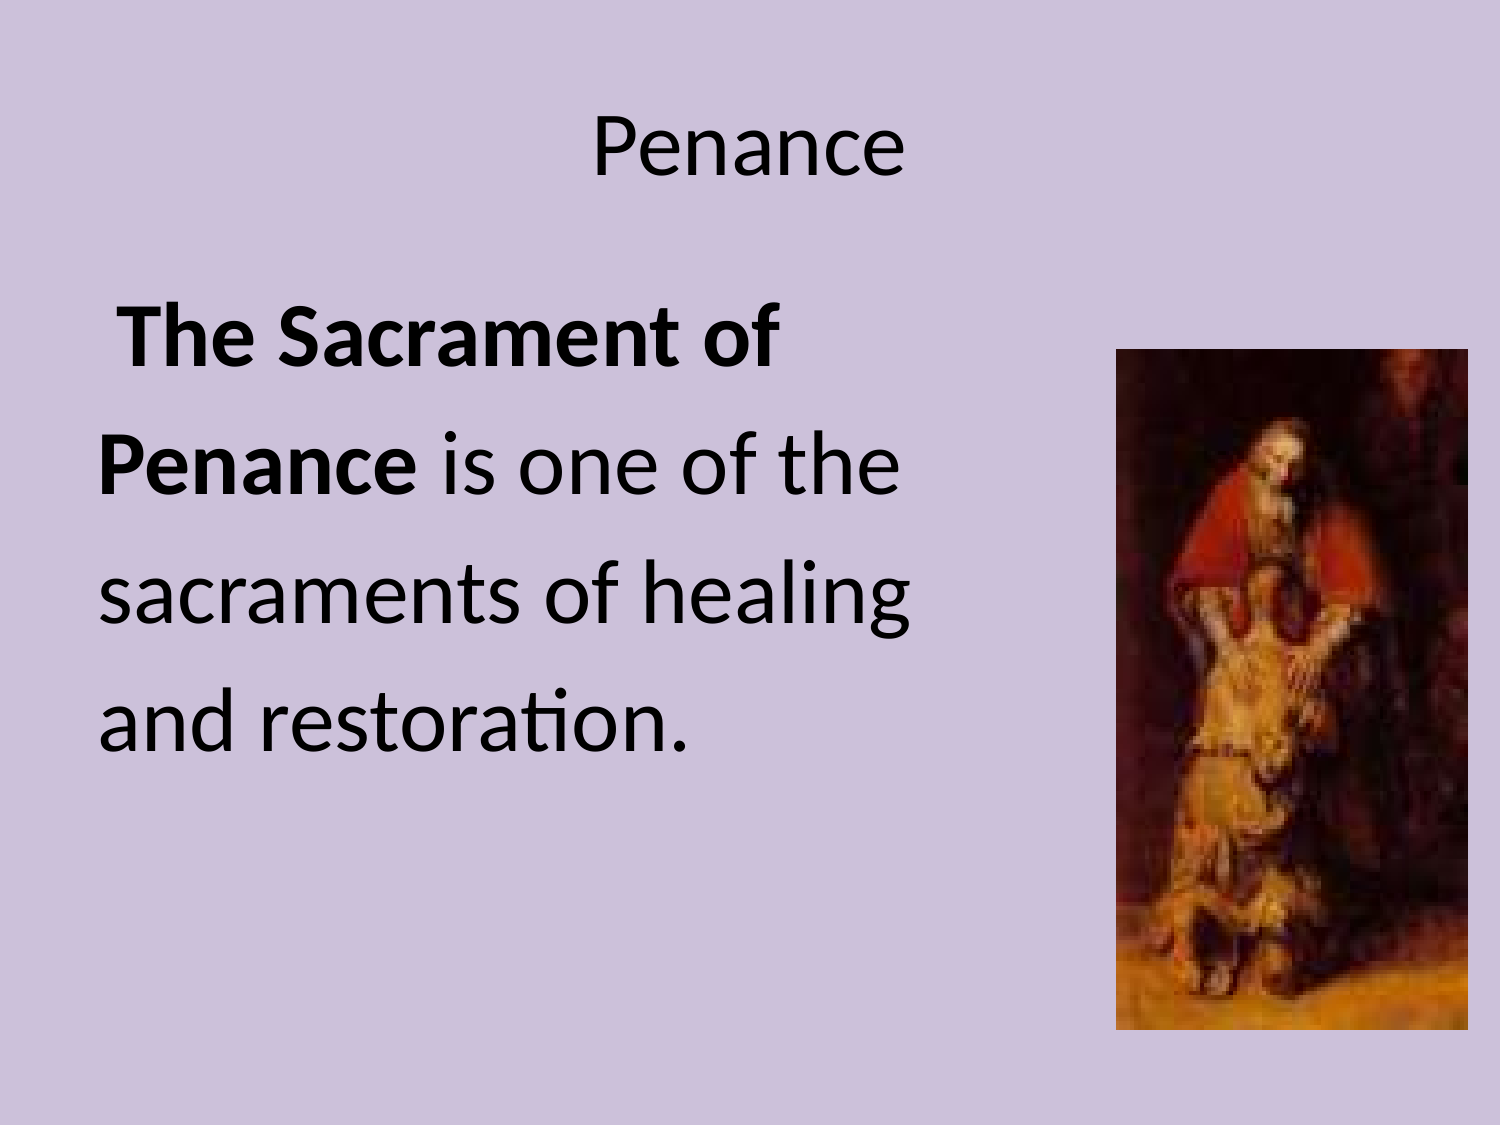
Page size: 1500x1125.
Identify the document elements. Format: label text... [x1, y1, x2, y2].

picture [1115, 349, 1468, 1030]
title Penance [75, 45, 1425, 233]
list The Sacrament of Penance is one of the sacraments of healing and restoration. [82, 267, 1046, 926]
